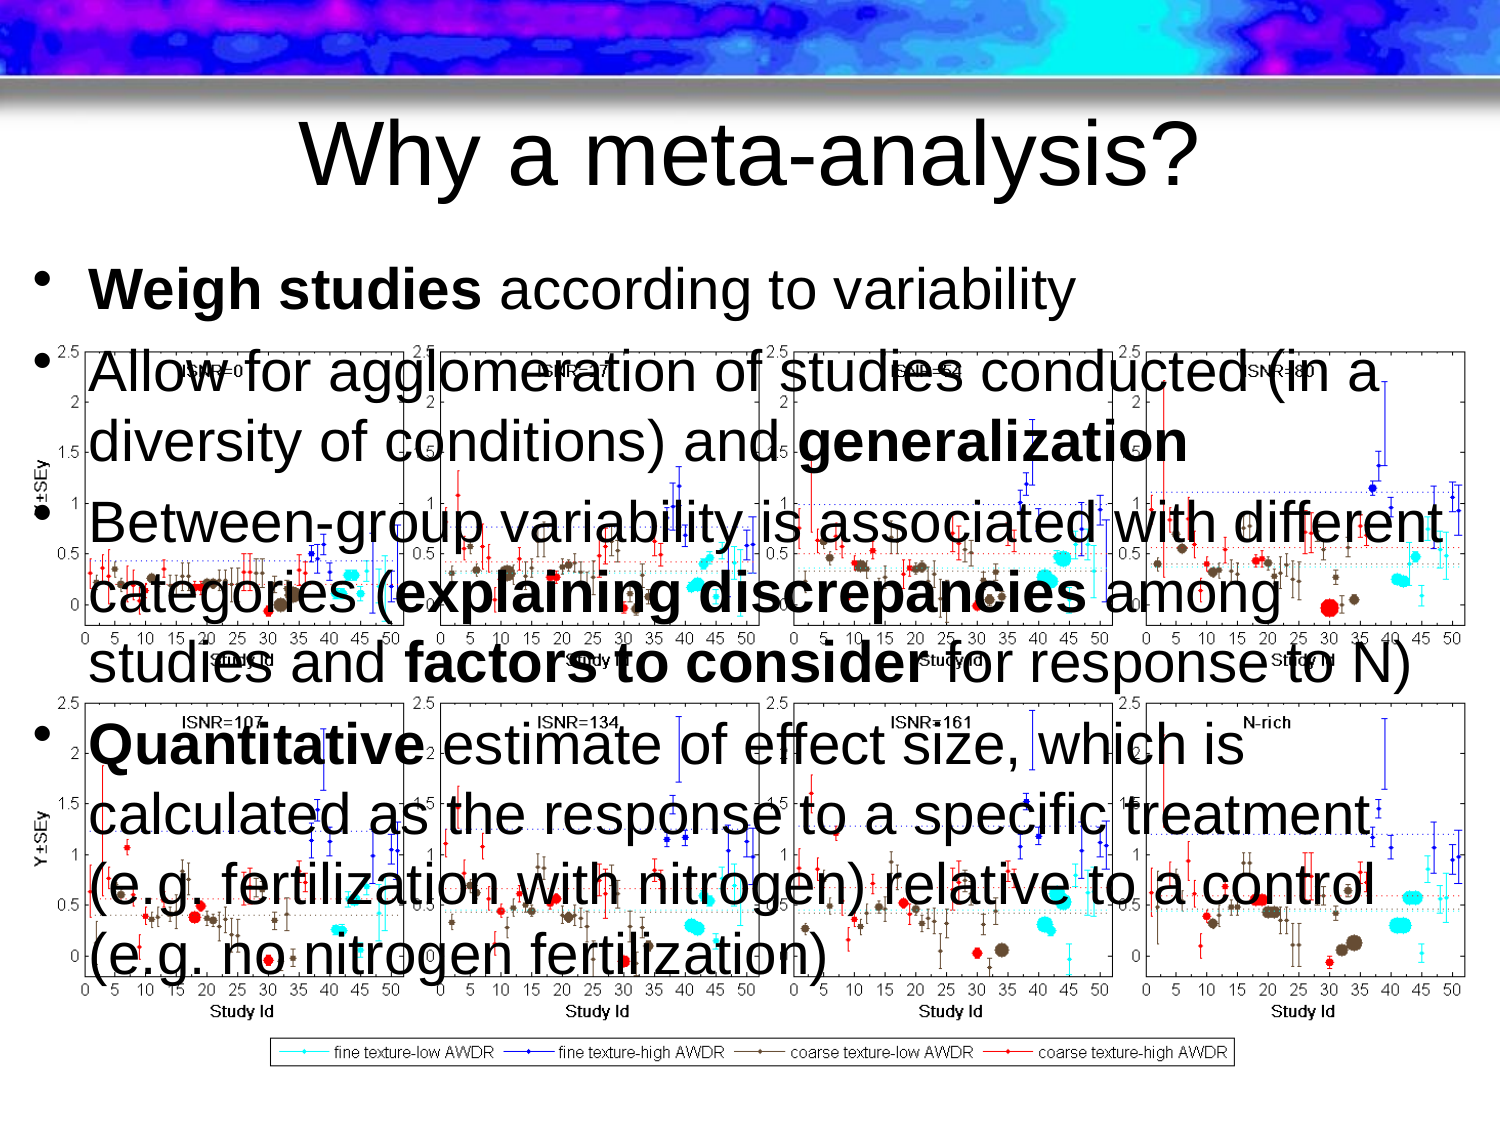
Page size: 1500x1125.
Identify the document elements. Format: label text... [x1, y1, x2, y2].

picture [0, 0, 1500, 1125]
list Weigh studies according to variability Allow for agglomeration of studies conducted (in a diversity of conditions) and generalization Between-group variability is associated with different categories (explaining discrepancies among studies and factors to consider for response to N) Quantitative estimate of effect size, which is calculated as the response to a specific treatment (e.g. fertilization with nitrogen) relative to a control (e.g. no nitrogen fertilization) [17, 243, 1471, 290]
title Why a meta-analysis? [75, 54, 1425, 243]
